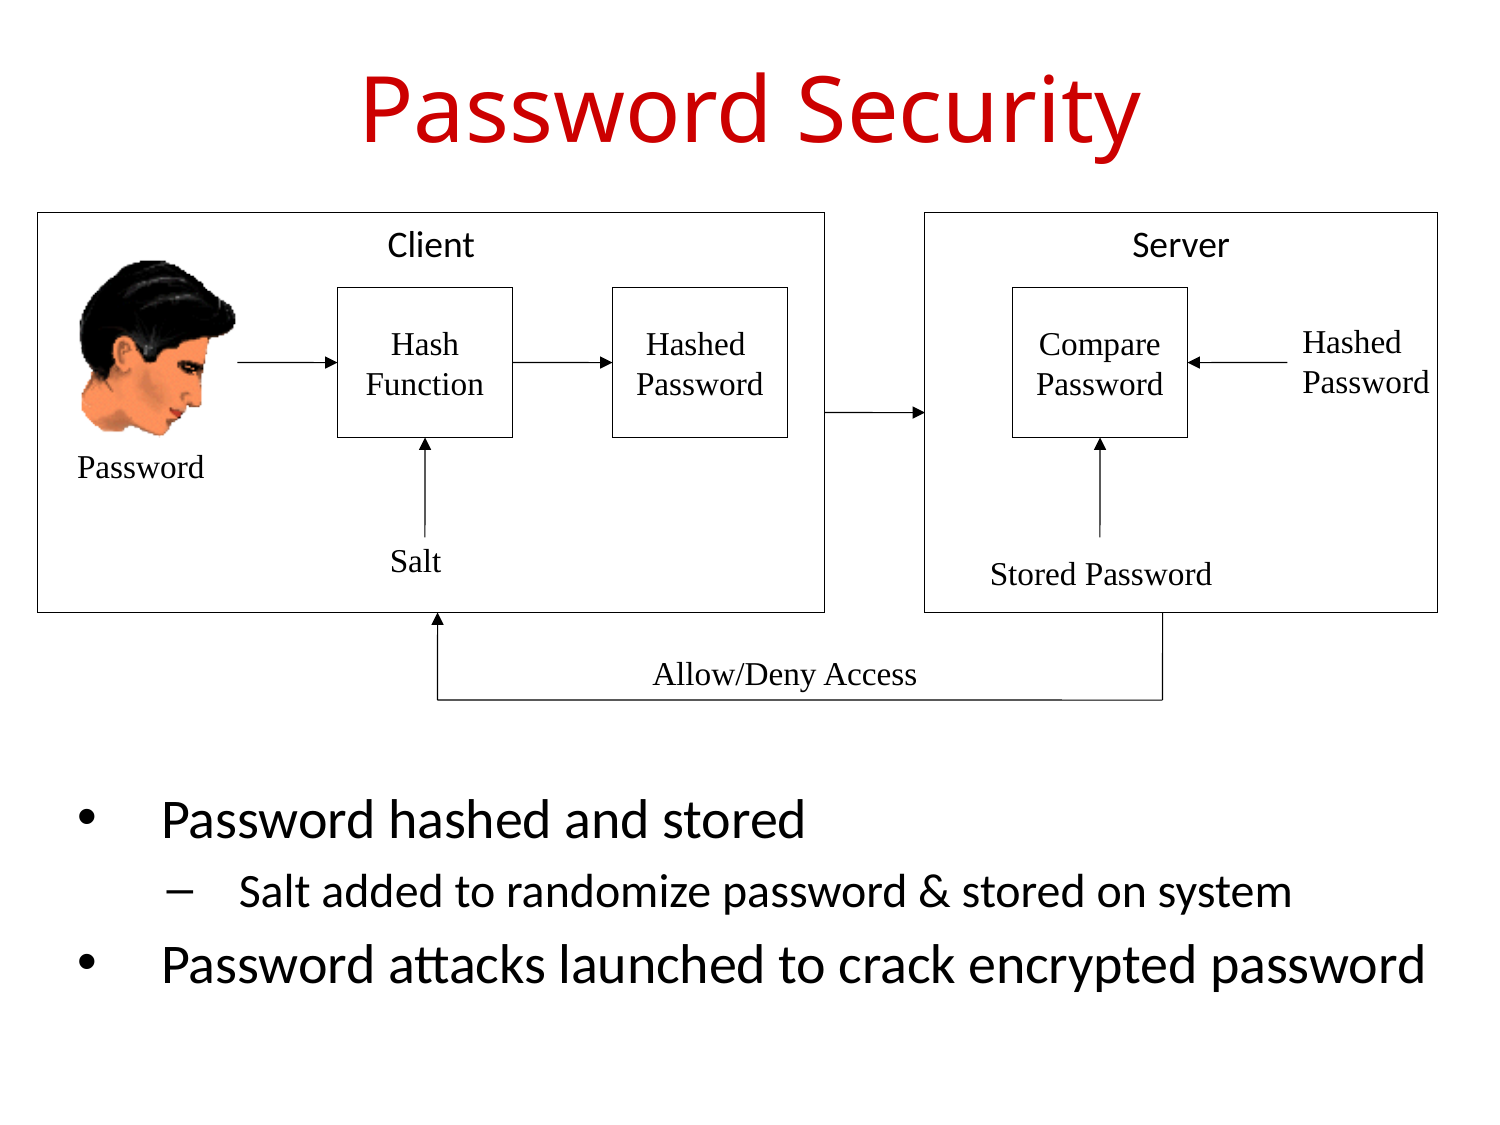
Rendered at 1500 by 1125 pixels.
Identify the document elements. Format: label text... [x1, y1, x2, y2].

text_box Server [924, 212, 1438, 613]
text_box [431, 612, 444, 700]
text_box [1093, 437, 1107, 538]
text_box [825, 406, 924, 419]
text_box Allow/Deny Access [637, 644, 938, 700]
text_box [1187, 356, 1287, 369]
list Password hashed and stored Salt added to randomize password & stored on system Password attacks launched to crack encrypted password [62, 774, 1488, 1063]
text_box Password [62, 437, 225, 493]
text_box Client [37, 212, 825, 613]
picture [77, 257, 238, 438]
text_box Hashed Password [1287, 312, 1463, 408]
text_box Password Security [112, 12, 1388, 200]
text_box Stored Password [975, 544, 1238, 600]
